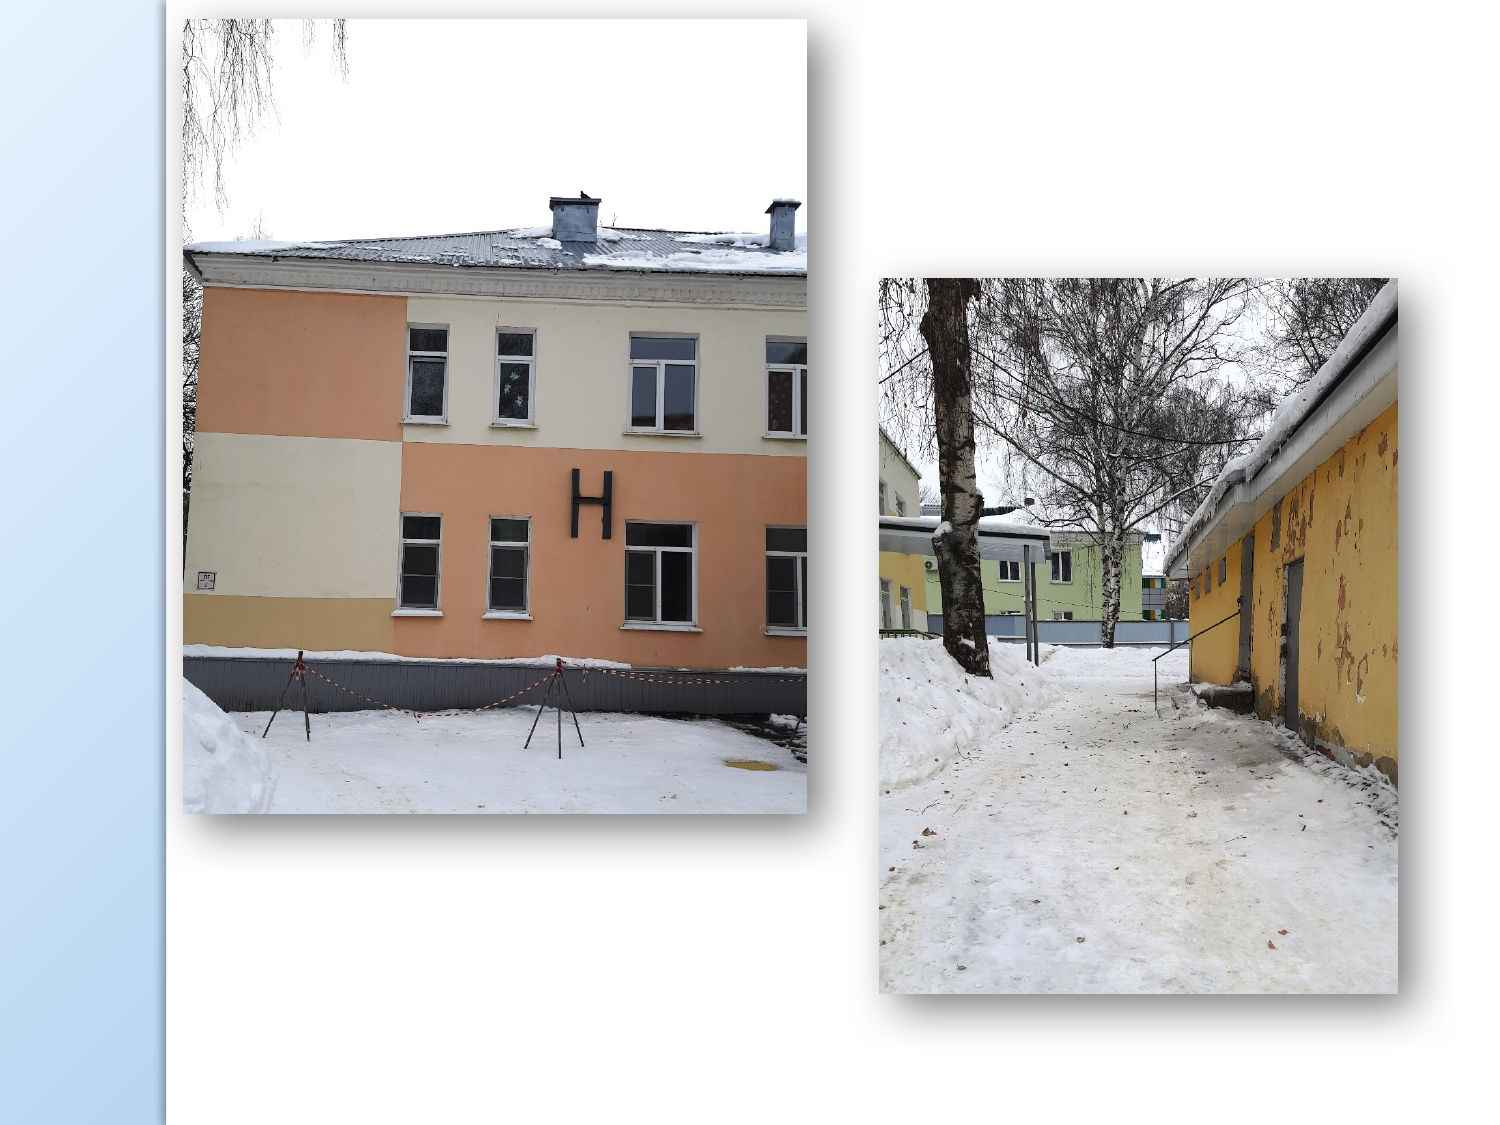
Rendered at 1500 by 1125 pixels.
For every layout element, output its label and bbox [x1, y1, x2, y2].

picture [182, 18, 807, 815]
picture [879, 278, 1399, 994]
